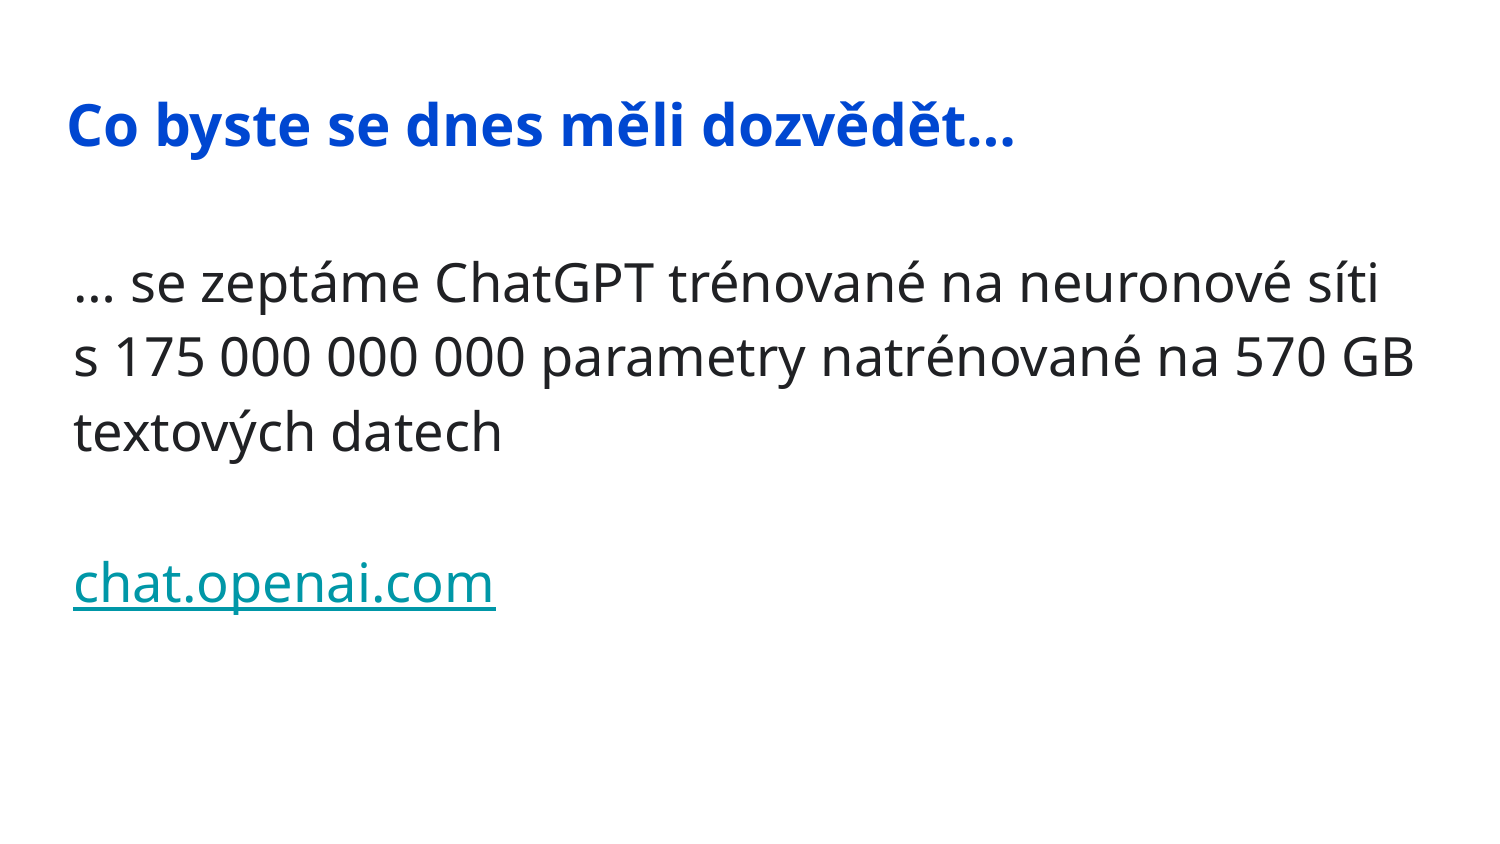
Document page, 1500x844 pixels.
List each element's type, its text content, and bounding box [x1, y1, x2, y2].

text_box … se zeptáme ChatGPT trénované na neuronové síti s 175 000 000 000 parametry natrénované na 570 GB textových datech chat.openai.com [58, 223, 1442, 761]
text_box Co byste se dnes měli dozvědět… [51, 72, 1449, 167]
